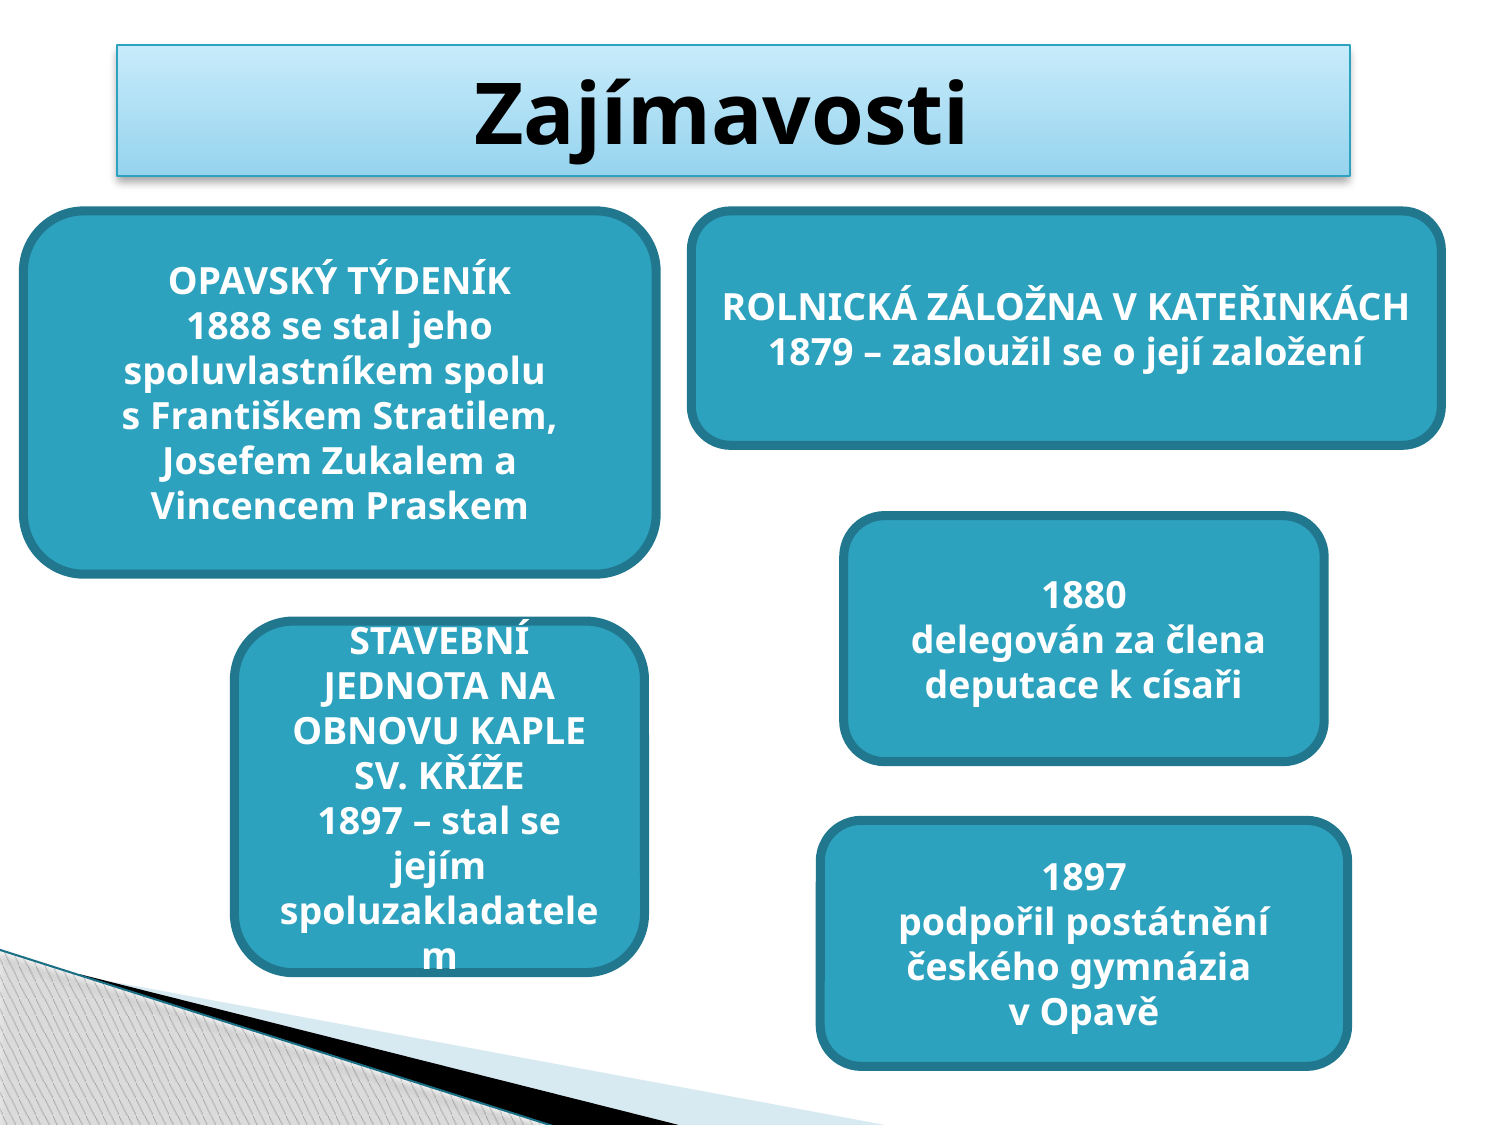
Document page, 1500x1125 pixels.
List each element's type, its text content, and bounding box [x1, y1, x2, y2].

text_box ROLNICKÁ ZÁLOŽNA V KATEŘINKÁCH 1879 – zasloužil se o její založení [686, 206, 1446, 450]
text_box 1897 podpořil postátnění českého gymnázia v Opavě [815, 815, 1353, 1071]
text_box 1880 delegován za člena deputace k císaři [839, 511, 1329, 767]
text_box OPAVSKÝ TÝDENÍK 1888 se stal jeho spoluvlastníkem spolu s Františkem Stratilem, Josefem Zukalem a Vincencem Praskem [18, 206, 661, 579]
text_box STAVEBNÍ JEDNOTA NA OBNOVU KAPLE SV. KŘÍŽE 1897 – stal se jejím spoluzakladatelem [229, 616, 650, 978]
title Zajímavosti [116, 44, 1351, 177]
